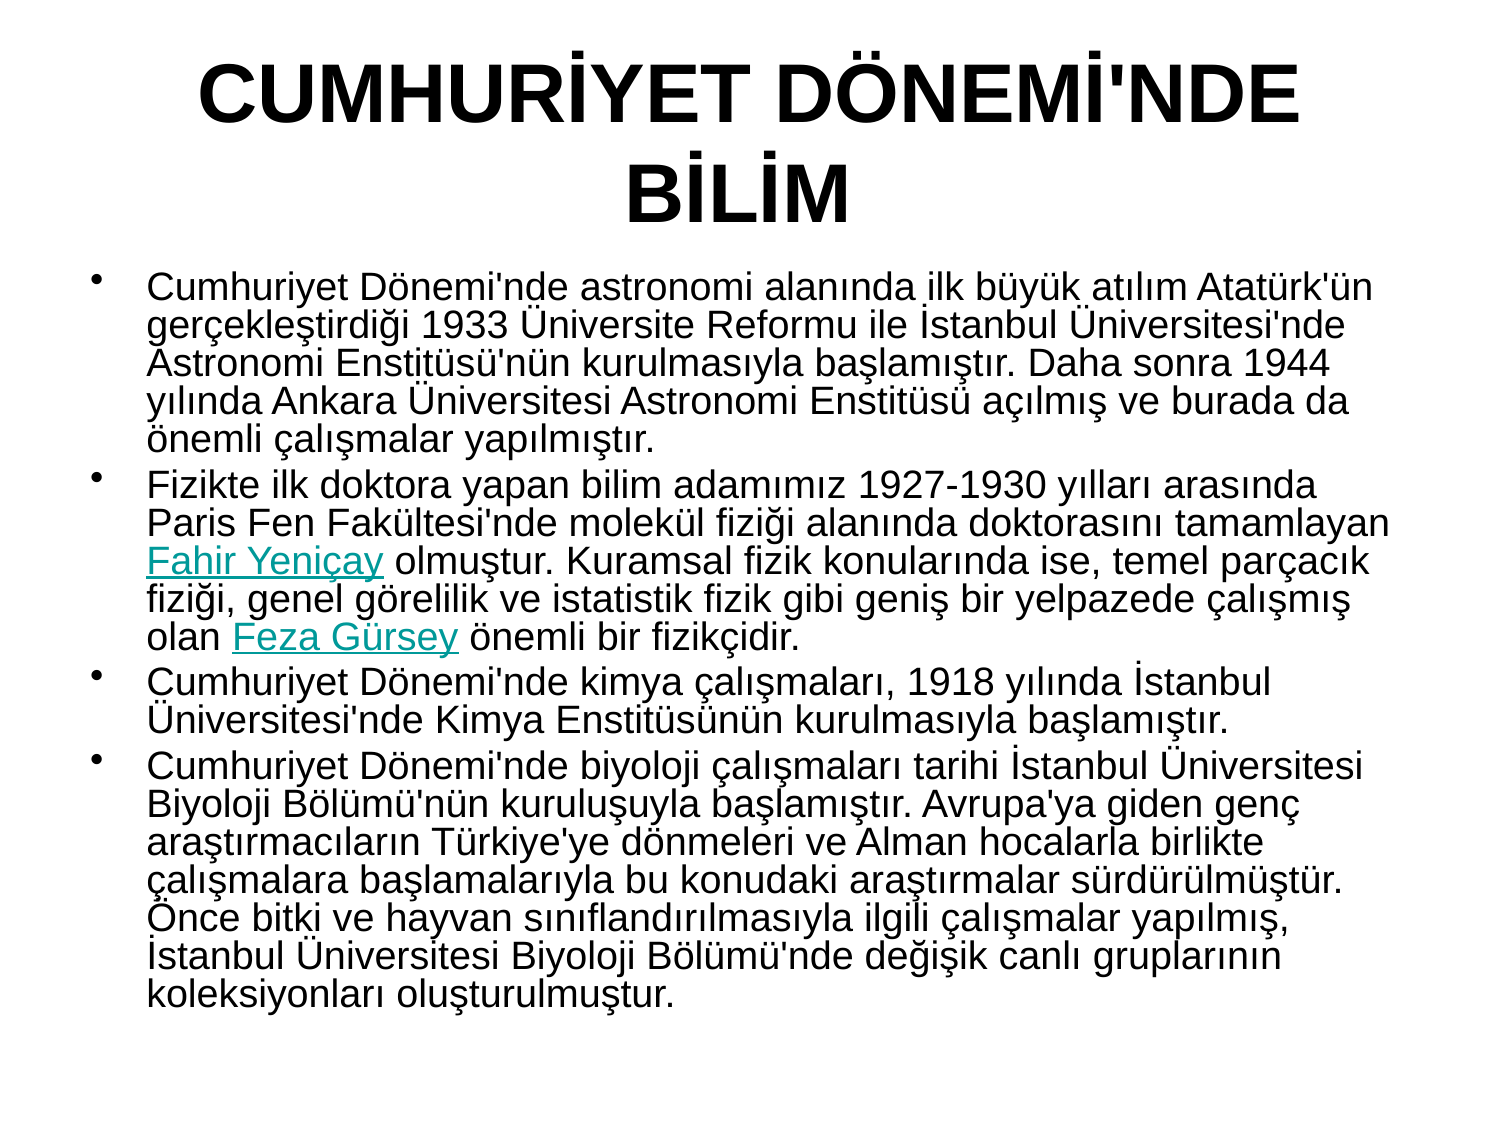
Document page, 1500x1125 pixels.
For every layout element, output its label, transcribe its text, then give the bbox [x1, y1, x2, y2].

title CUMHURİYET DÖNEMİ'NDE BİLİM [74, 44, 1426, 233]
list Cumhuriyet Dönemi'nde astronomi alanında ilk büyük atılım Atatürk'ün gerçekleştirdiği 1933 Üniversite Reformu ile İstanbul Üniversitesi'nde Astronomi Enstitüsü'nün kurulmasıyla başlamıştır. Daha sonra 1944 yılında Ankara Üniversitesi Astronomi Enstitüsü açılmış ve burada da önemli çalışmalar yapılmıştır. Fizikte ilk doktora yapan bilim adamımız 1927-1930 yılları arasında Paris Fen Fakültesi'nde molekül fiziği alanında doktorasını tamamlayan Fahir Yeniçay olmuştur. Kuramsal fizik konularında ise, temel parçacık fiziği, genel görelilik ve istatistik fizik gibi geniş bir yelpazede çalışmış olan Feza Gürsey önemli bir fizikçidir. Cumhuriyet Dönemi'nde kimya çalışmaları, 1918 yılında İstanbul Üniversitesi'nde Kimya Enstitüsünün kurulmasıyla başlamıştır. Cumhuriyet Dönemi'nde biyoloji çalışmaları tarihi İstanbul Üniversitesi Biyoloji Bölümü'nün kuruluşuyla başlamıştır. Avrupa'ya giden genç araştırmacıların Türkiye'ye dönmeleri ve Alman hocalarla birlikte çalışmalara başlamalarıyla bu konudaki araştırmalar sürdürülmüştür. Önce bitki ve hayvan sınıflandırılmasıyla ilgili çalışmalar yapılmış, İstanbul Üniversitesi Biyoloji Bölümü'nde değişik canlı gruplarının koleksiyonları oluşturulmuştur. [74, 262, 1426, 1006]
